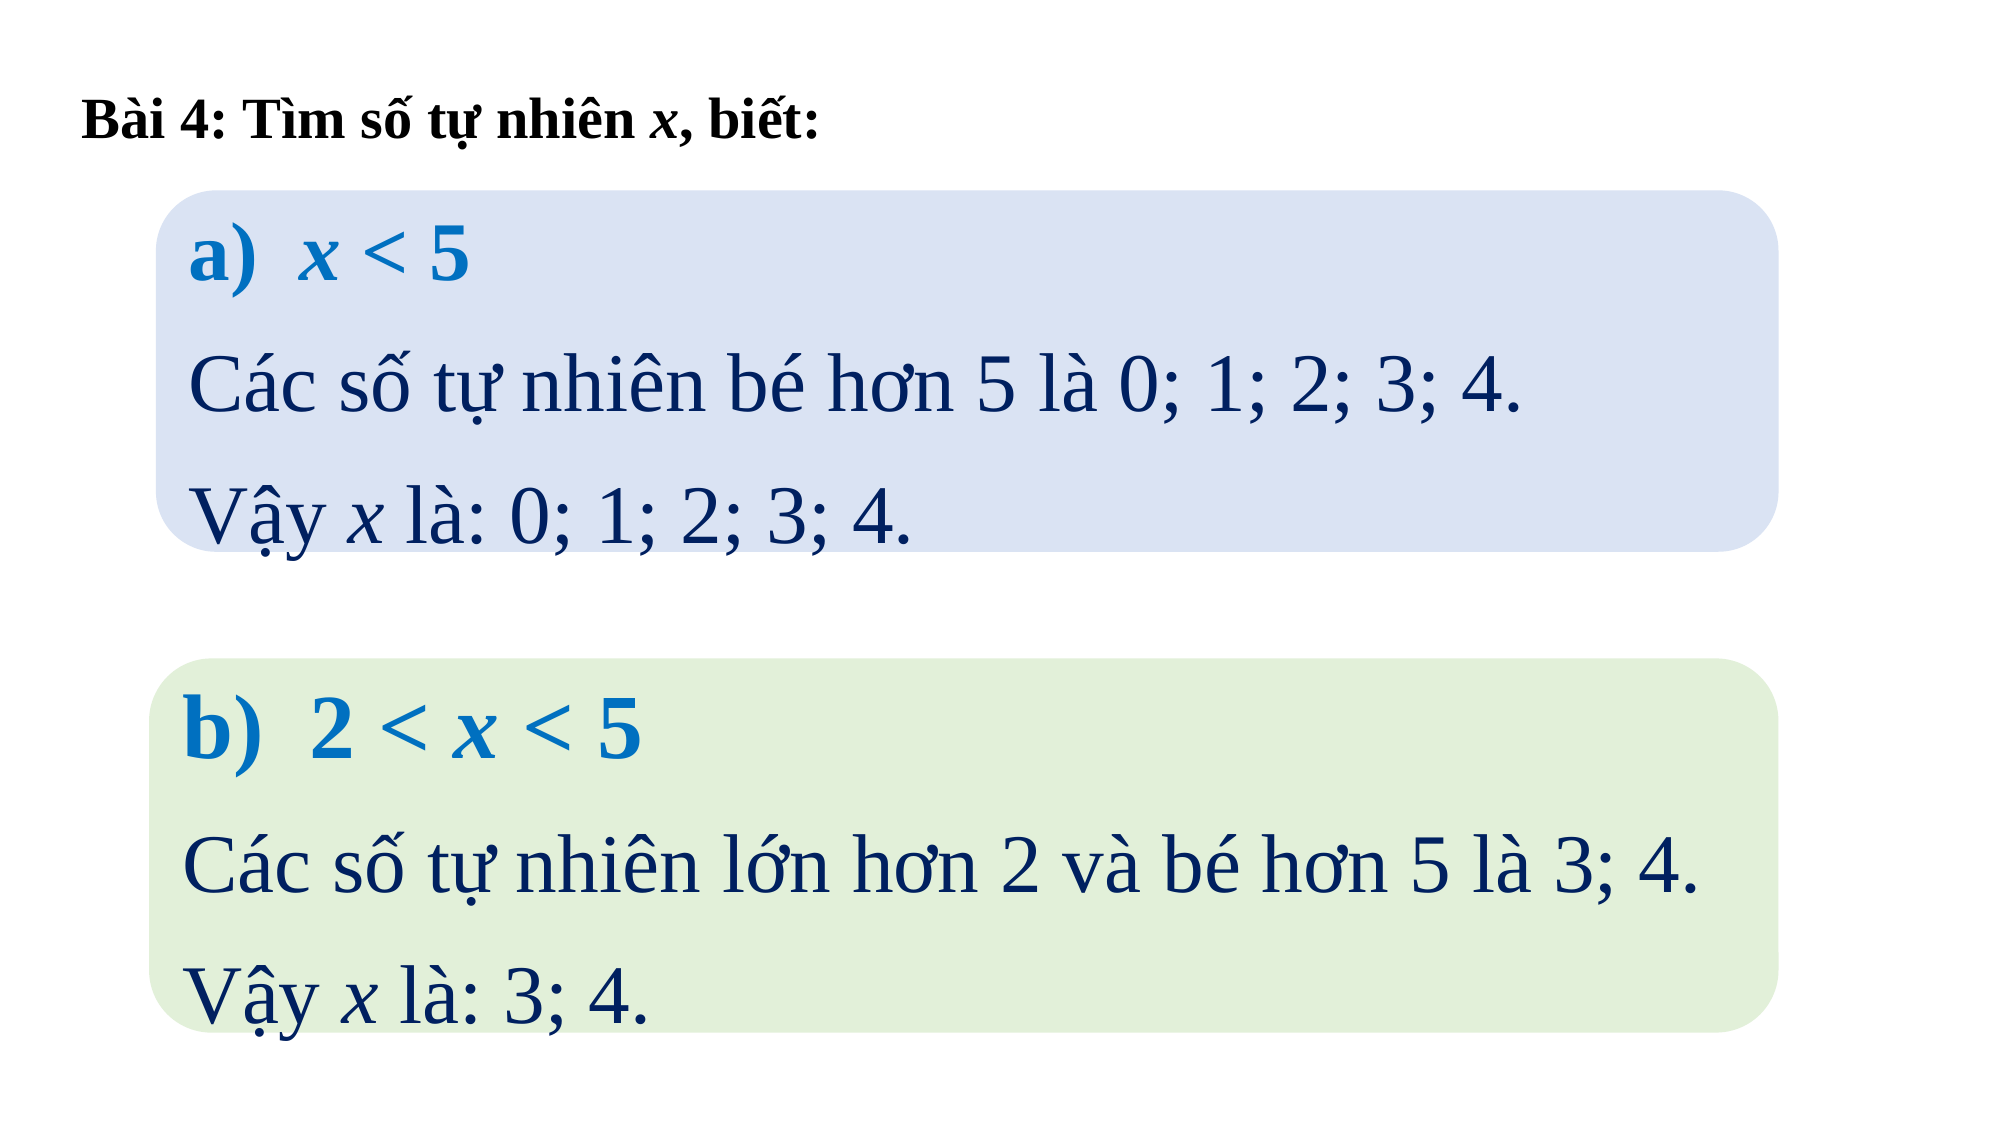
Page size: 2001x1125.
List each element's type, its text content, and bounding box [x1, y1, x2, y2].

text_box Bài 4: Tìm số tự nhiên x, biết: [67, 73, 837, 158]
text_box b) 2 < x < 5 Các số tự nhiên lớn hơn 2 và bé hơn 5 là 3; 4. Vậy x là: 3; 4. [148, 657, 1780, 1034]
text_box a) x < 5 Các số tự nhiên bé hơn 5 là 0; 1; 2; 3; 4. Vậy x là: 0; 1; 2; 3; 4. [154, 189, 1780, 553]
